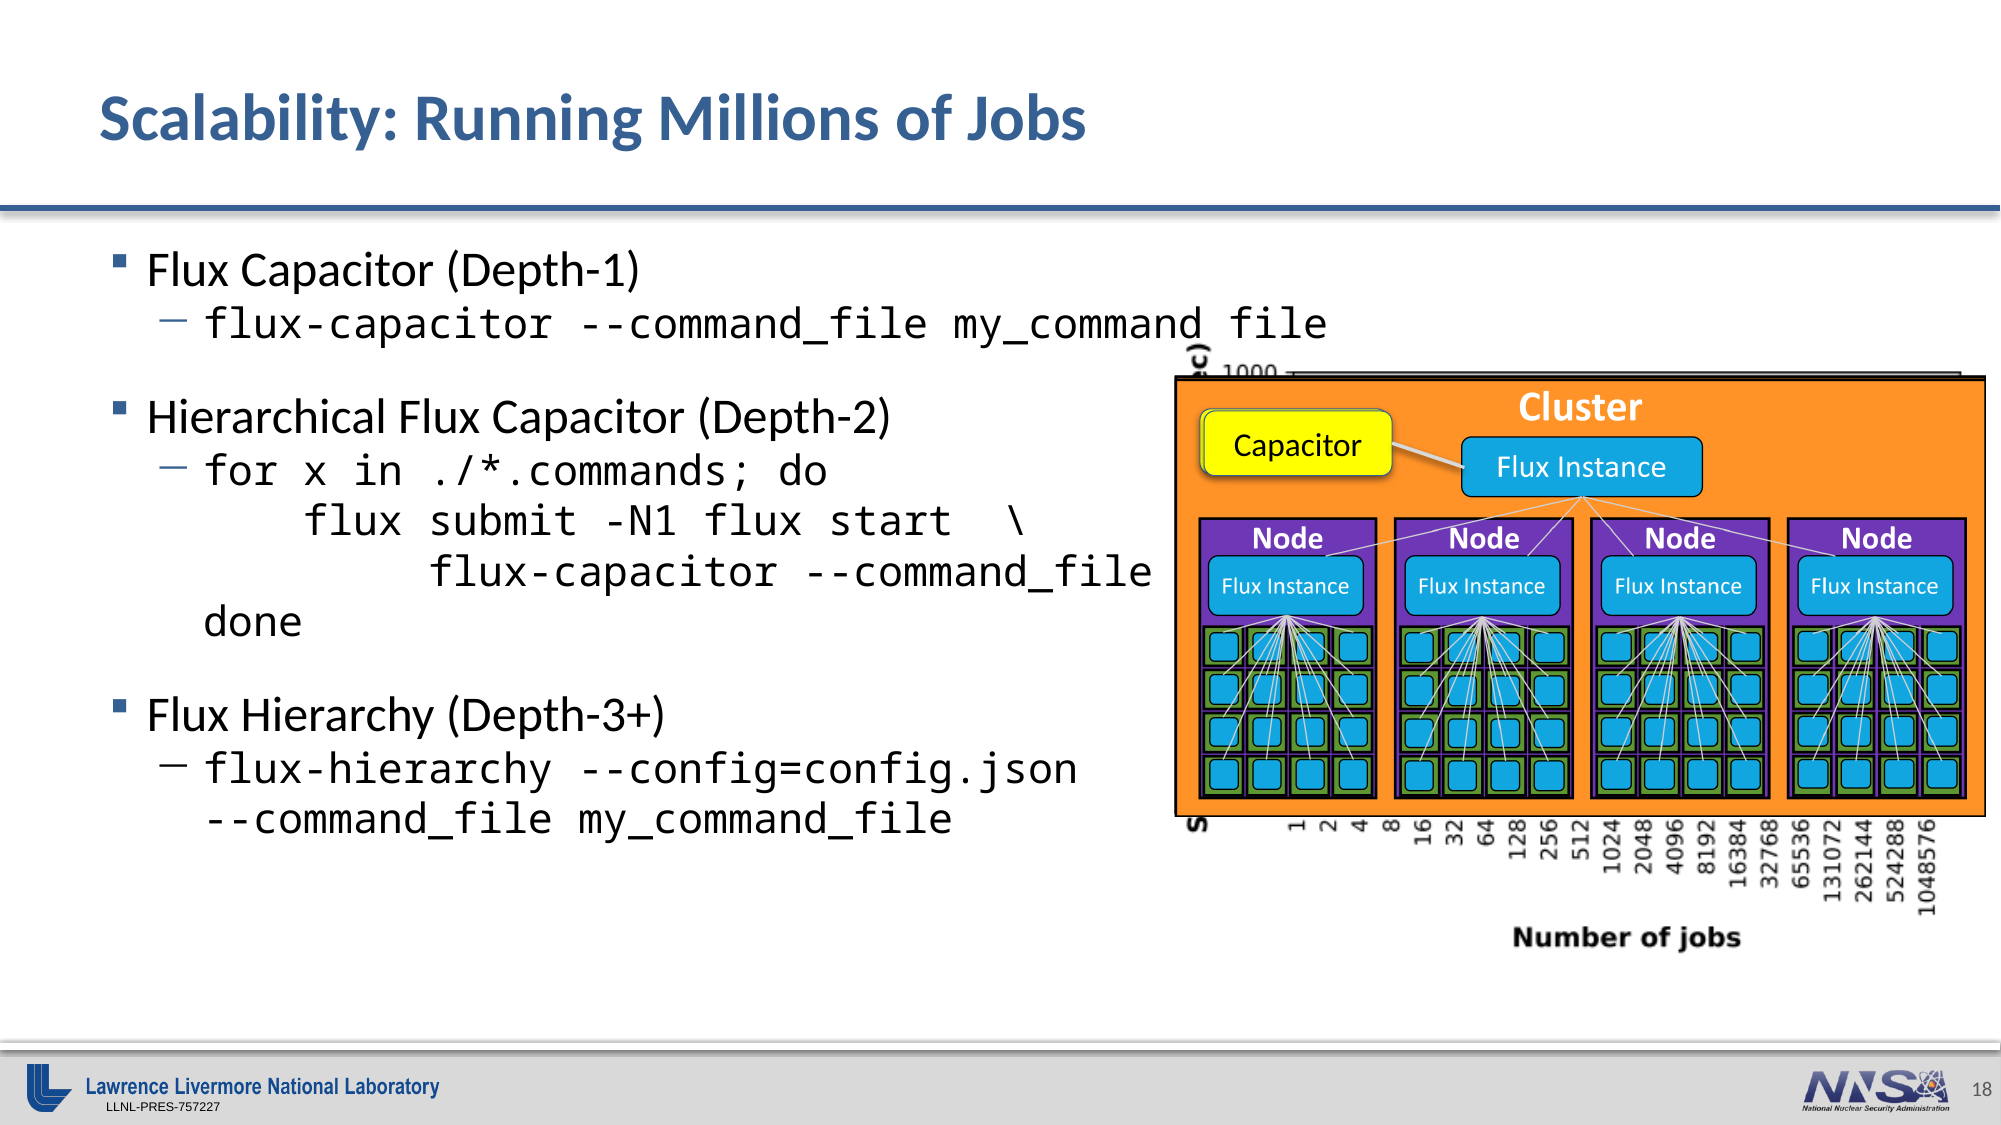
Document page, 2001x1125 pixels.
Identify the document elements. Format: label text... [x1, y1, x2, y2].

picture [1795, 1057, 1956, 1119]
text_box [1392, 443, 1465, 468]
title Scalability: Running Millions of Jobs [99, 36, 1900, 202]
list Flux Capacitor (Depth-1) flux-capacitor --command_file my_command_file Hierarchical Flux Capacitor (Depth-2) for x in ./*.commands; do flux submit -N1 flux start \ flux-capacitor --command_file $x done Flux Hierarchy (Depth-3+) flux-hierarchy --config=config.json --command_file my_command_file [99, 236, 1747, 1042]
picture [27, 1064, 478, 1112]
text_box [1174, 366, 1986, 817]
picture [1160, 340, 1986, 977]
